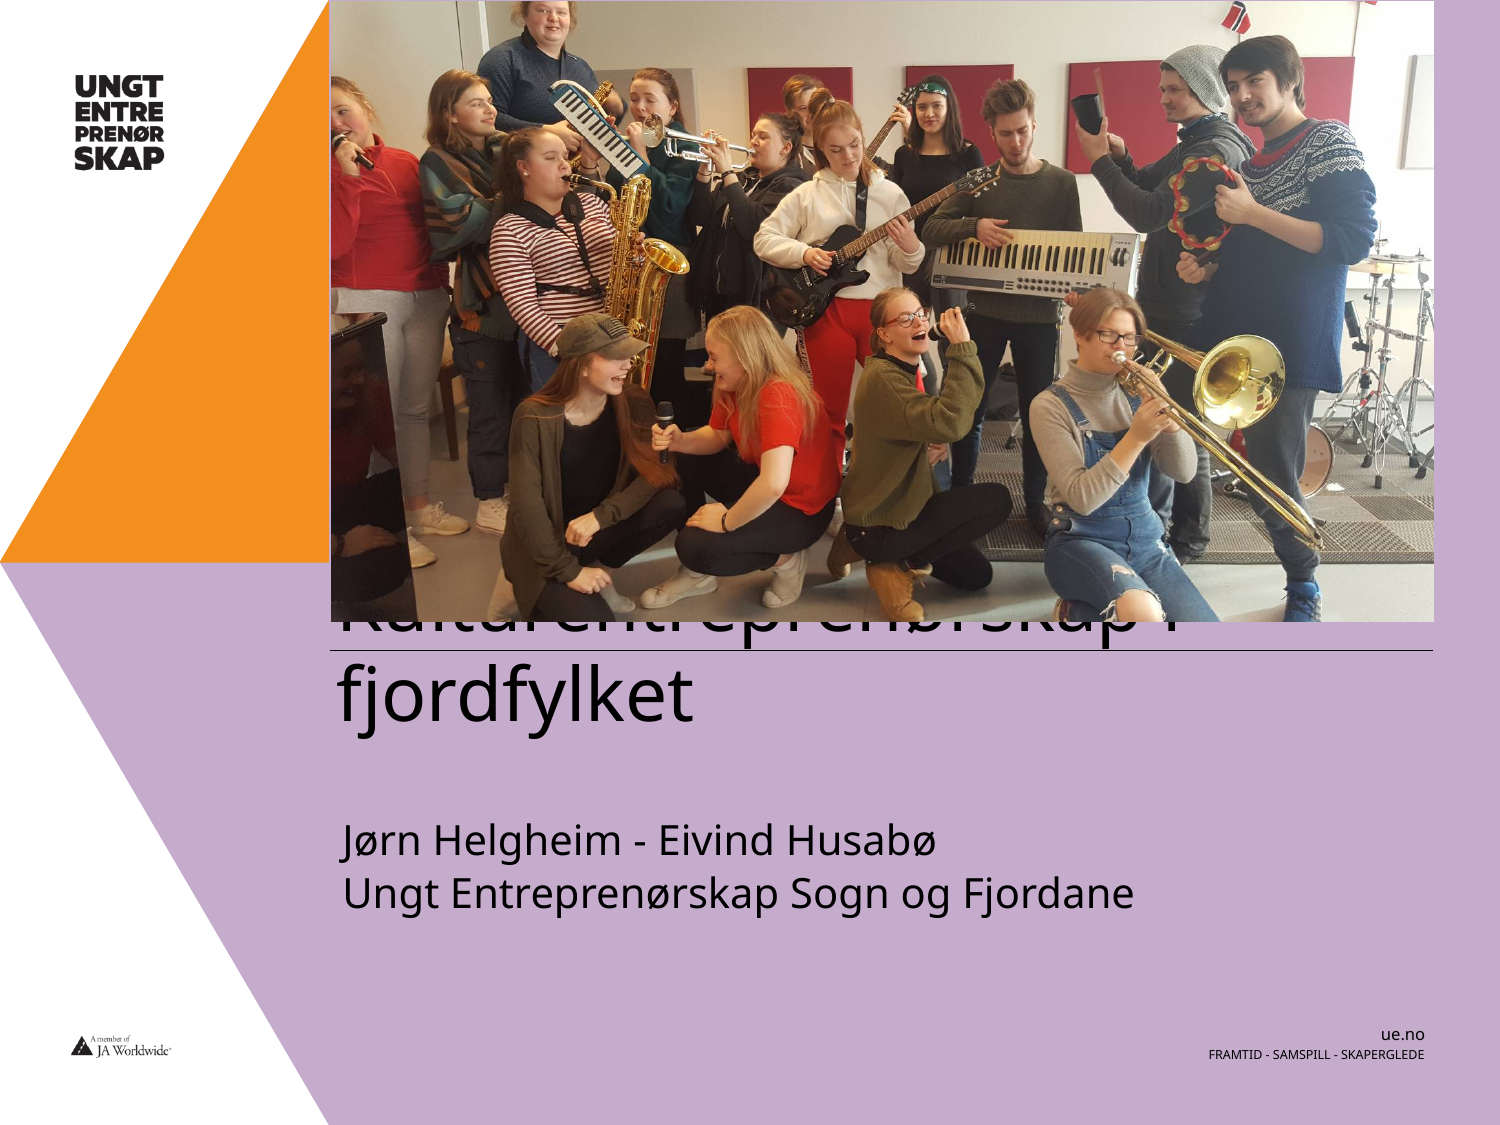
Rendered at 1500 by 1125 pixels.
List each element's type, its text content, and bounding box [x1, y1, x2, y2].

footer Framtid - Samspill - Skaperglede [949, 1047, 1425, 1068]
picture [331, 1, 1434, 622]
picture [0, 1031, 181, 1125]
title Kulturentreprenørskap i fjordfylket [336, 503, 1459, 737]
picture [0, 0, 177, 185]
subtitle Jørn Helgheim - Eivind Husabø Ungt Entreprenørskap Sogn og Fjordane [342, 810, 1433, 972]
